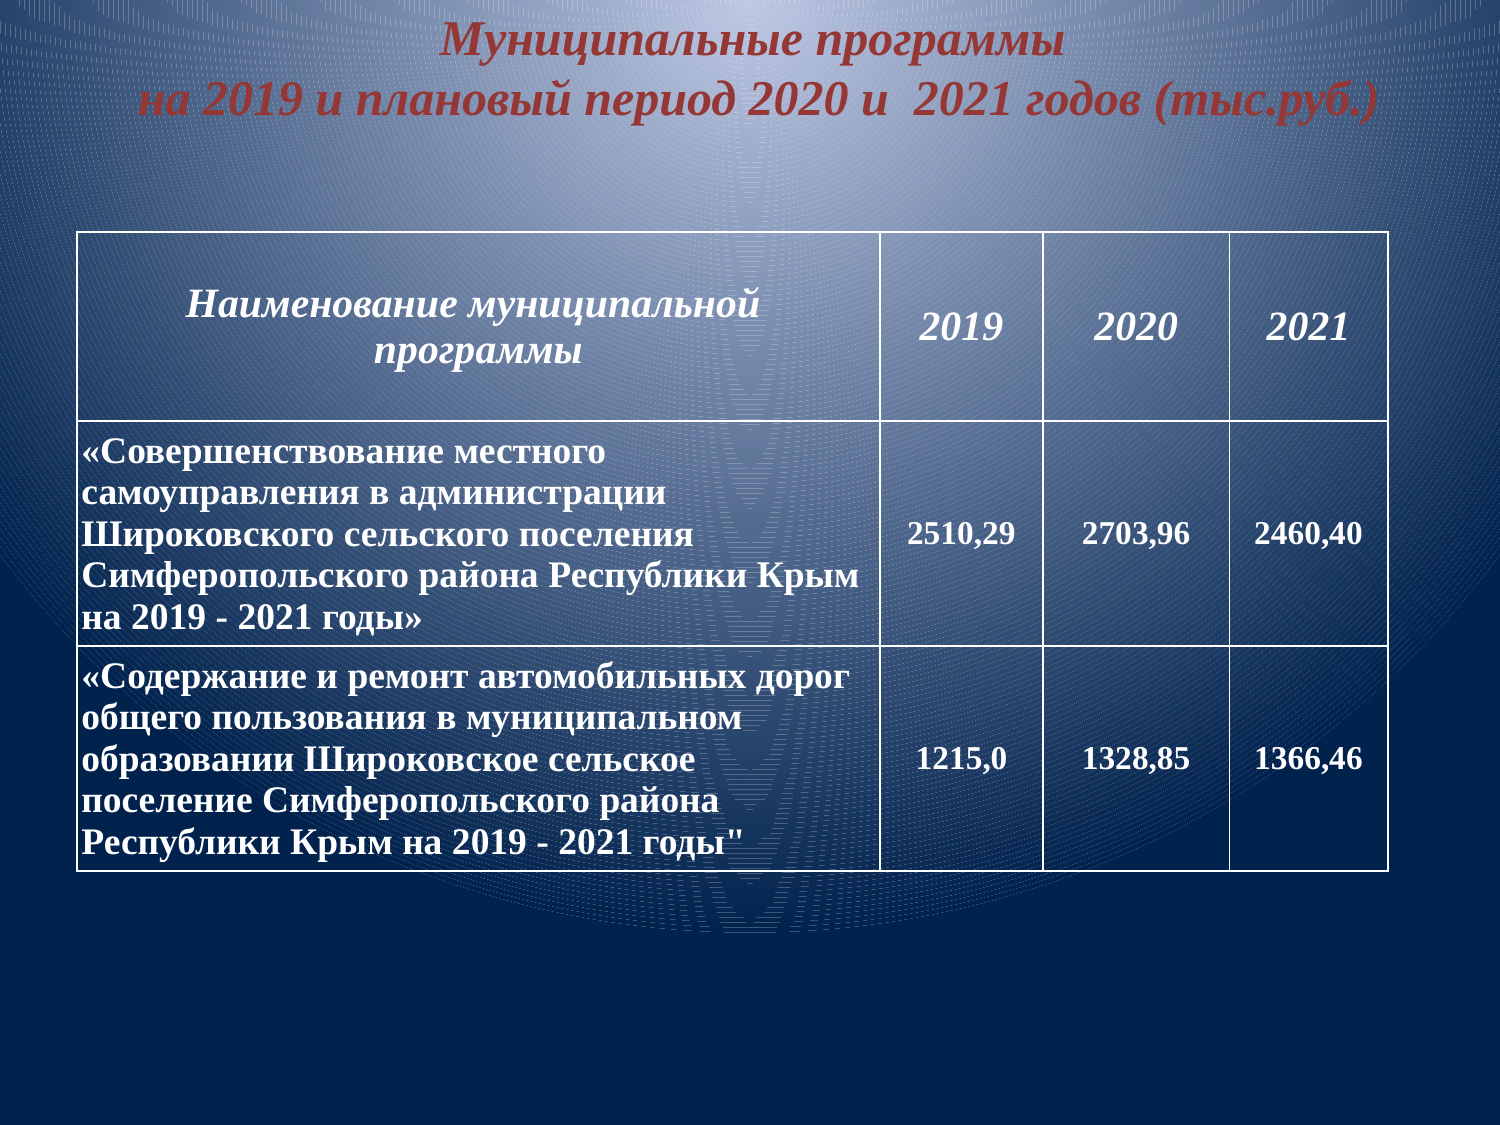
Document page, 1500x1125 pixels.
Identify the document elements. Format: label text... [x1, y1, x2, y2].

table_header 2021 [1230, 233, 1387, 420]
table_cell 2510,29 [881, 422, 1042, 645]
table_cell «Содержание и ремонт автомобильных дорог общего пользования в муниципальном образовании Широковское сельское поселение Симферопольского района Республики Крым на 2019 - 2021 годы" [78, 647, 879, 870]
table_cell 1366,46 [1230, 647, 1387, 870]
table_cell 1215,0 [881, 647, 1042, 870]
table_cell 1328,85 [1044, 647, 1229, 870]
table_header 2020 [1044, 233, 1229, 420]
table_cell 2703,96 [1044, 422, 1229, 645]
table_header 2019 [881, 233, 1042, 420]
text_box Муниципальные программы на 2019 и плановый период 2020 и 2021 годов (тыс.руб.) [17, 0, 1500, 178]
table_header Наименование муниципальной программы [78, 233, 879, 420]
table_cell 2460,40 [1230, 422, 1387, 645]
table_cell «Совершенствование местного самоуправления в администрации Широковского сельского поселения Симферопольского района Республики Крым на 2019 - 2021 годы» [78, 422, 879, 645]
